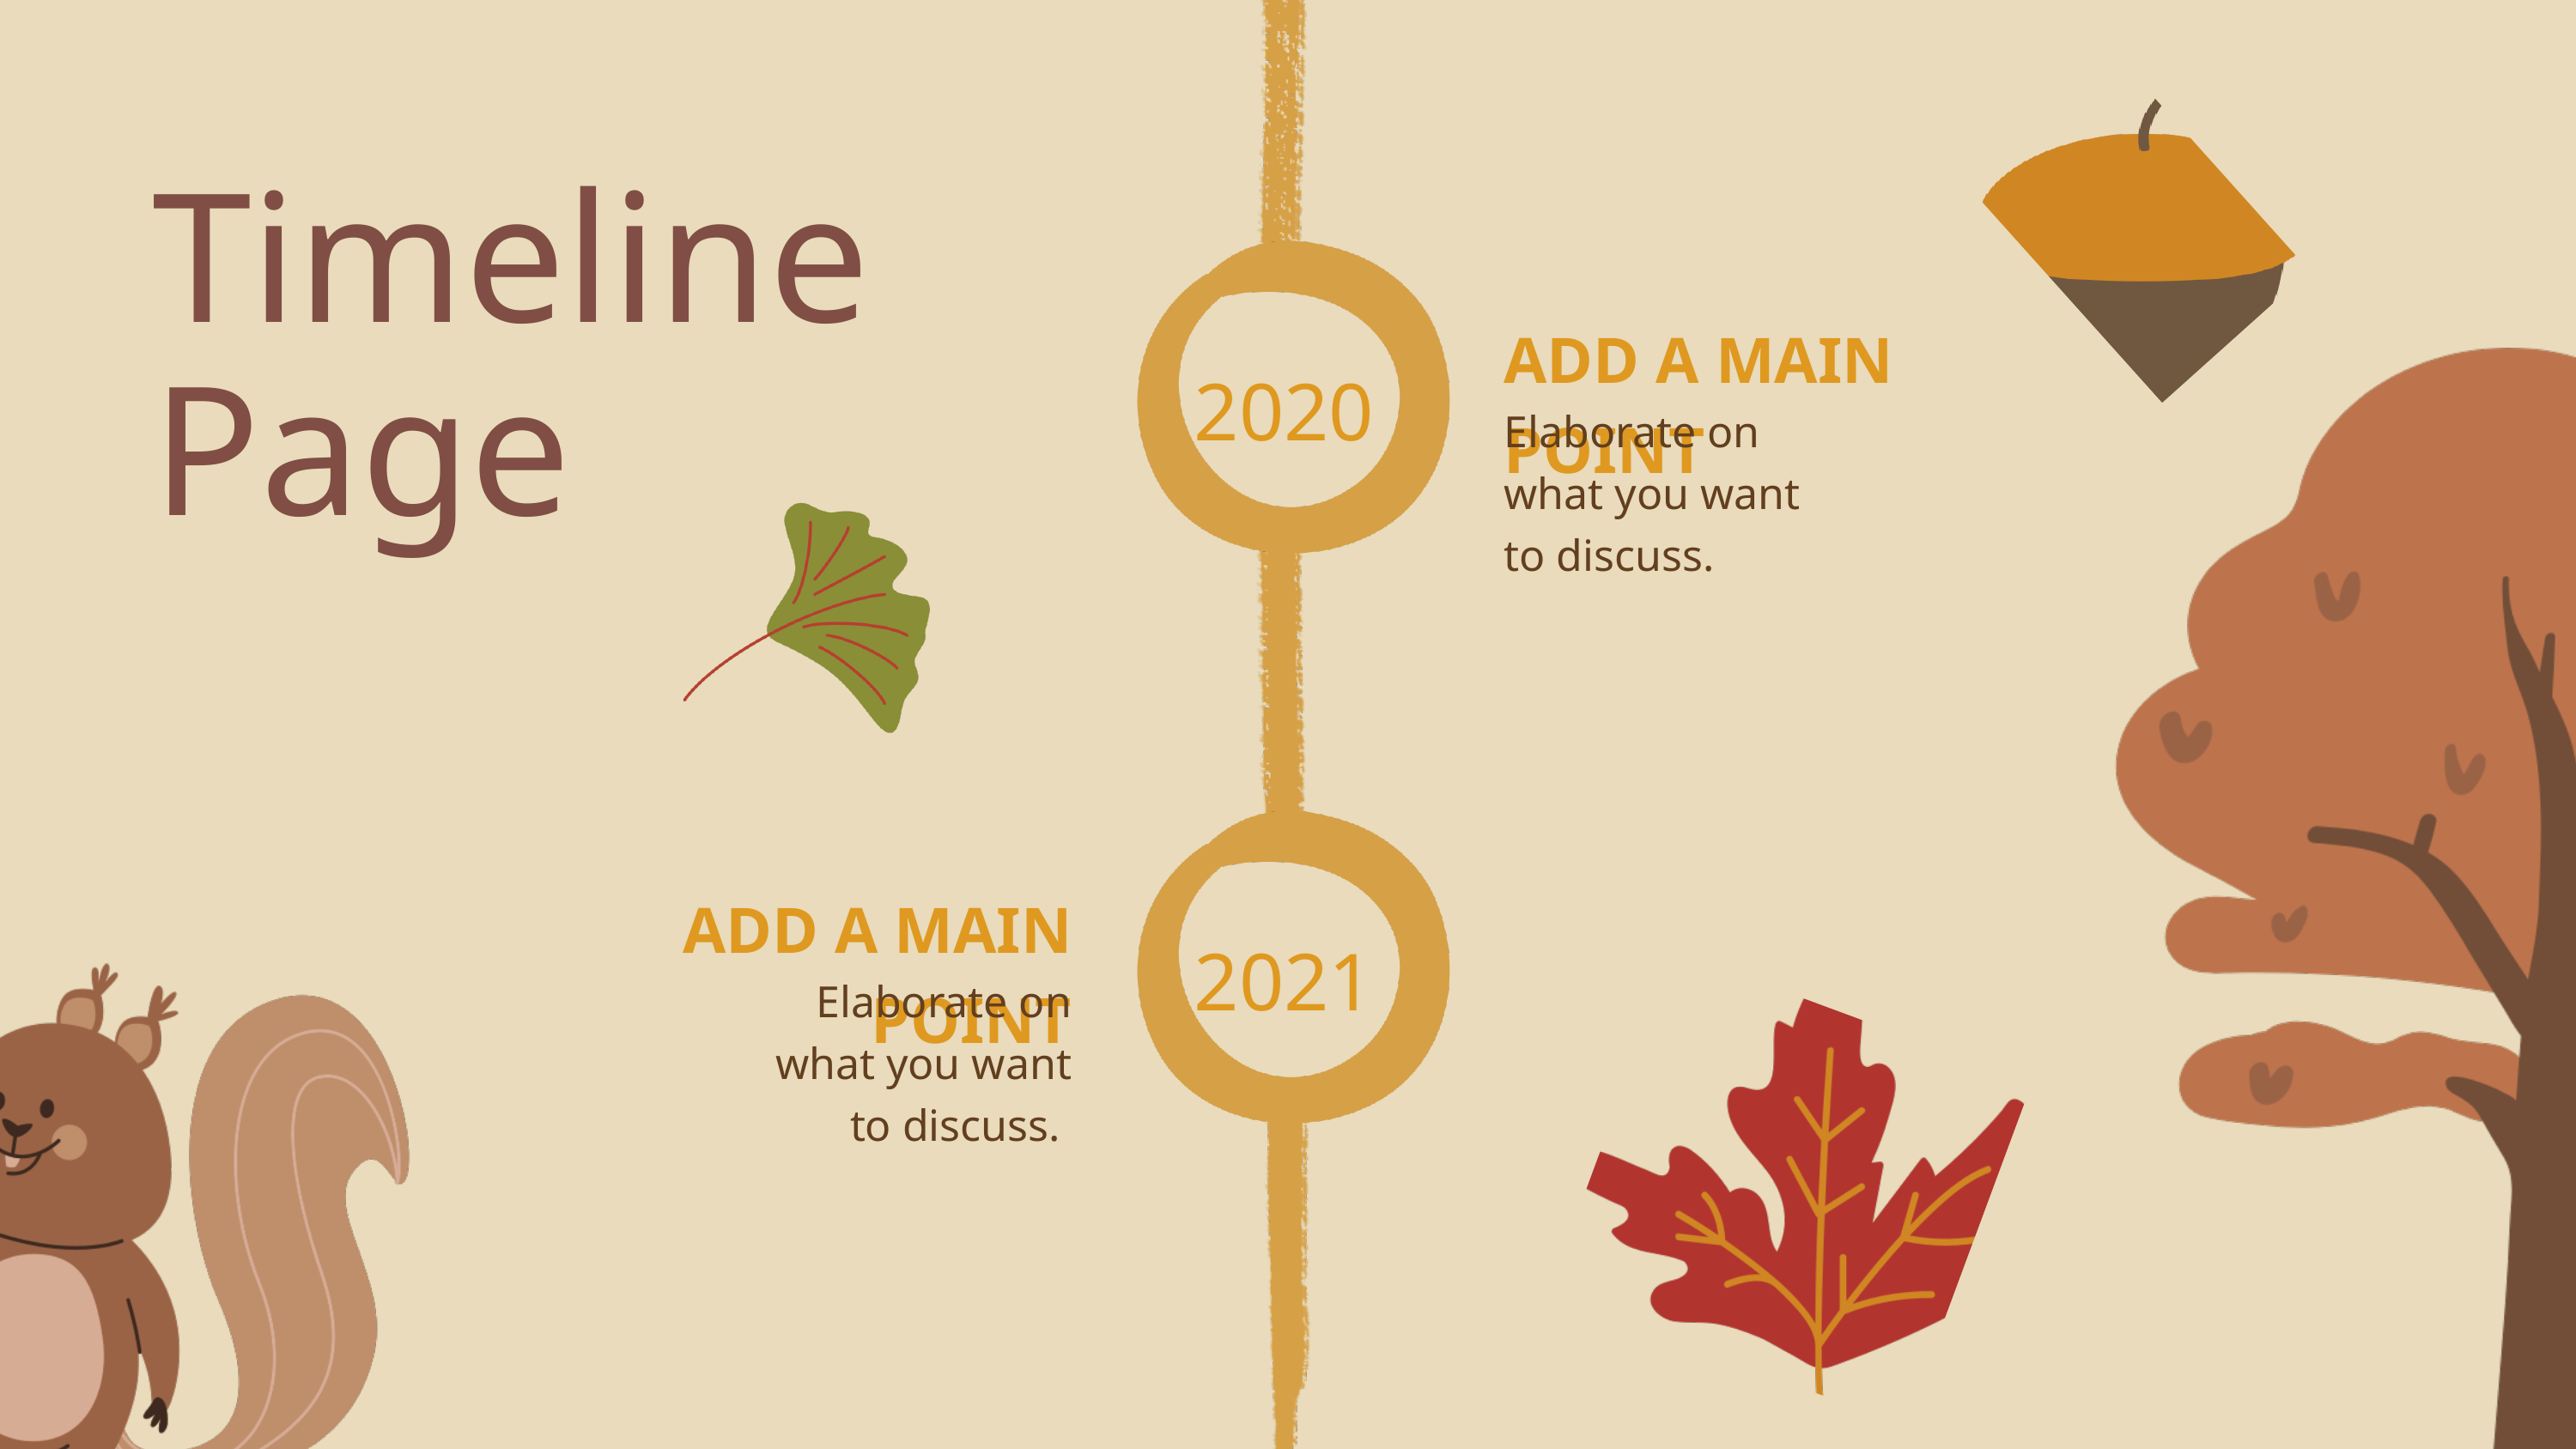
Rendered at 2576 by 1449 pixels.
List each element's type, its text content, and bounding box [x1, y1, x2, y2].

picture [1227, 1143, 1349, 1449]
text_box [1547, 950, 2032, 1427]
text_box [0, 950, 424, 1449]
text_box Elaborate on what you want to discuss. [733, 964, 1072, 1150]
picture [1227, 0, 1349, 233]
picture [2069, 324, 2576, 1449]
text_box Elaborate on what you want to discuss. [1504, 394, 1851, 580]
picture [1227, 573, 1349, 803]
text_box [683, 494, 933, 738]
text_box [1111, 233, 1465, 573]
text_box ADD A MAIN POINT [598, 876, 1072, 1057]
text_box [1977, 64, 2310, 323]
text_box ADD A MAIN POINT [1504, 306, 1978, 487]
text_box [1111, 803, 1465, 1143]
text_box Timeline Page [152, 167, 986, 555]
